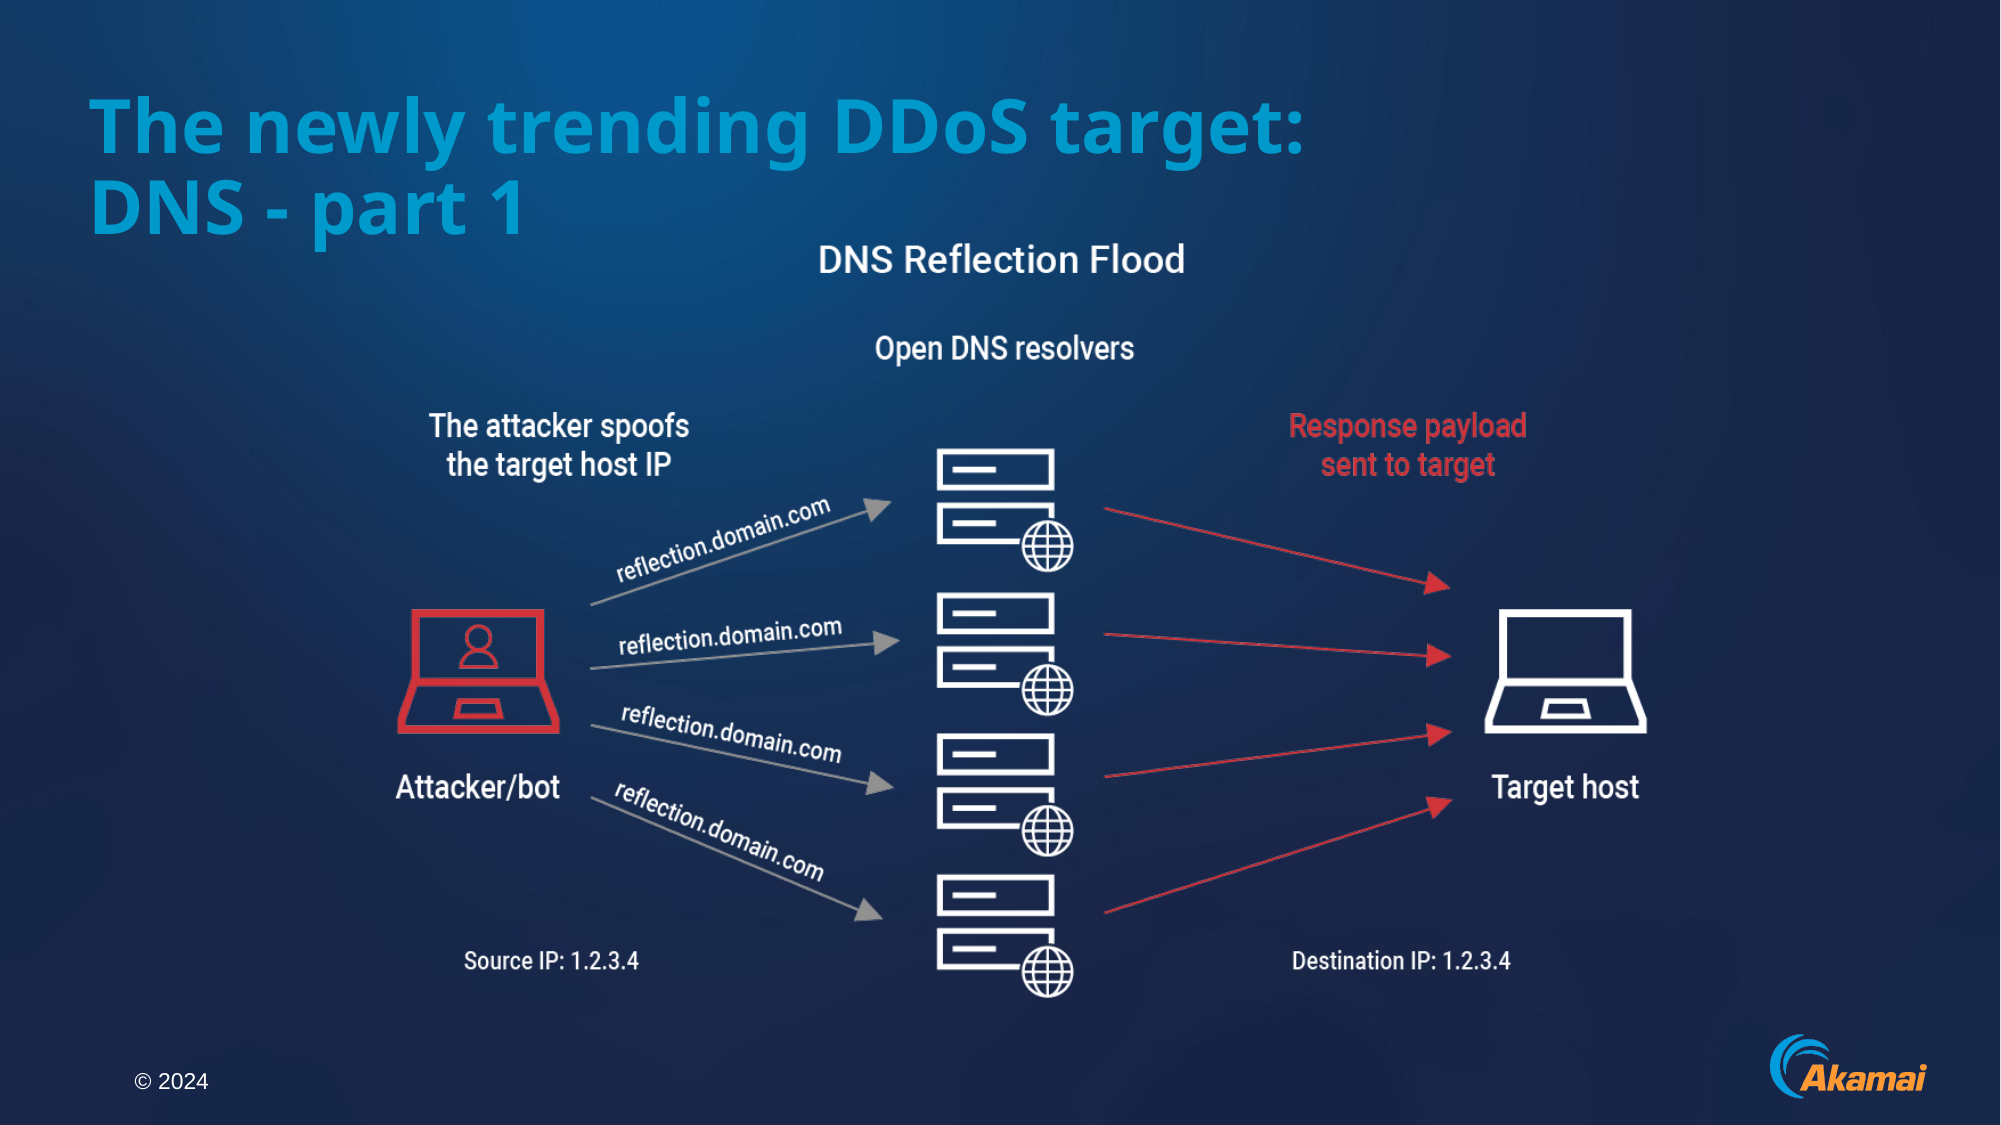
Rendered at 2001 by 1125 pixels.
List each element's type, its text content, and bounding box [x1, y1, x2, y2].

picture [0, 0, 2001, 1125]
title The newly trending DDoS target: DNS - part 1 [88, 88, 1465, 244]
